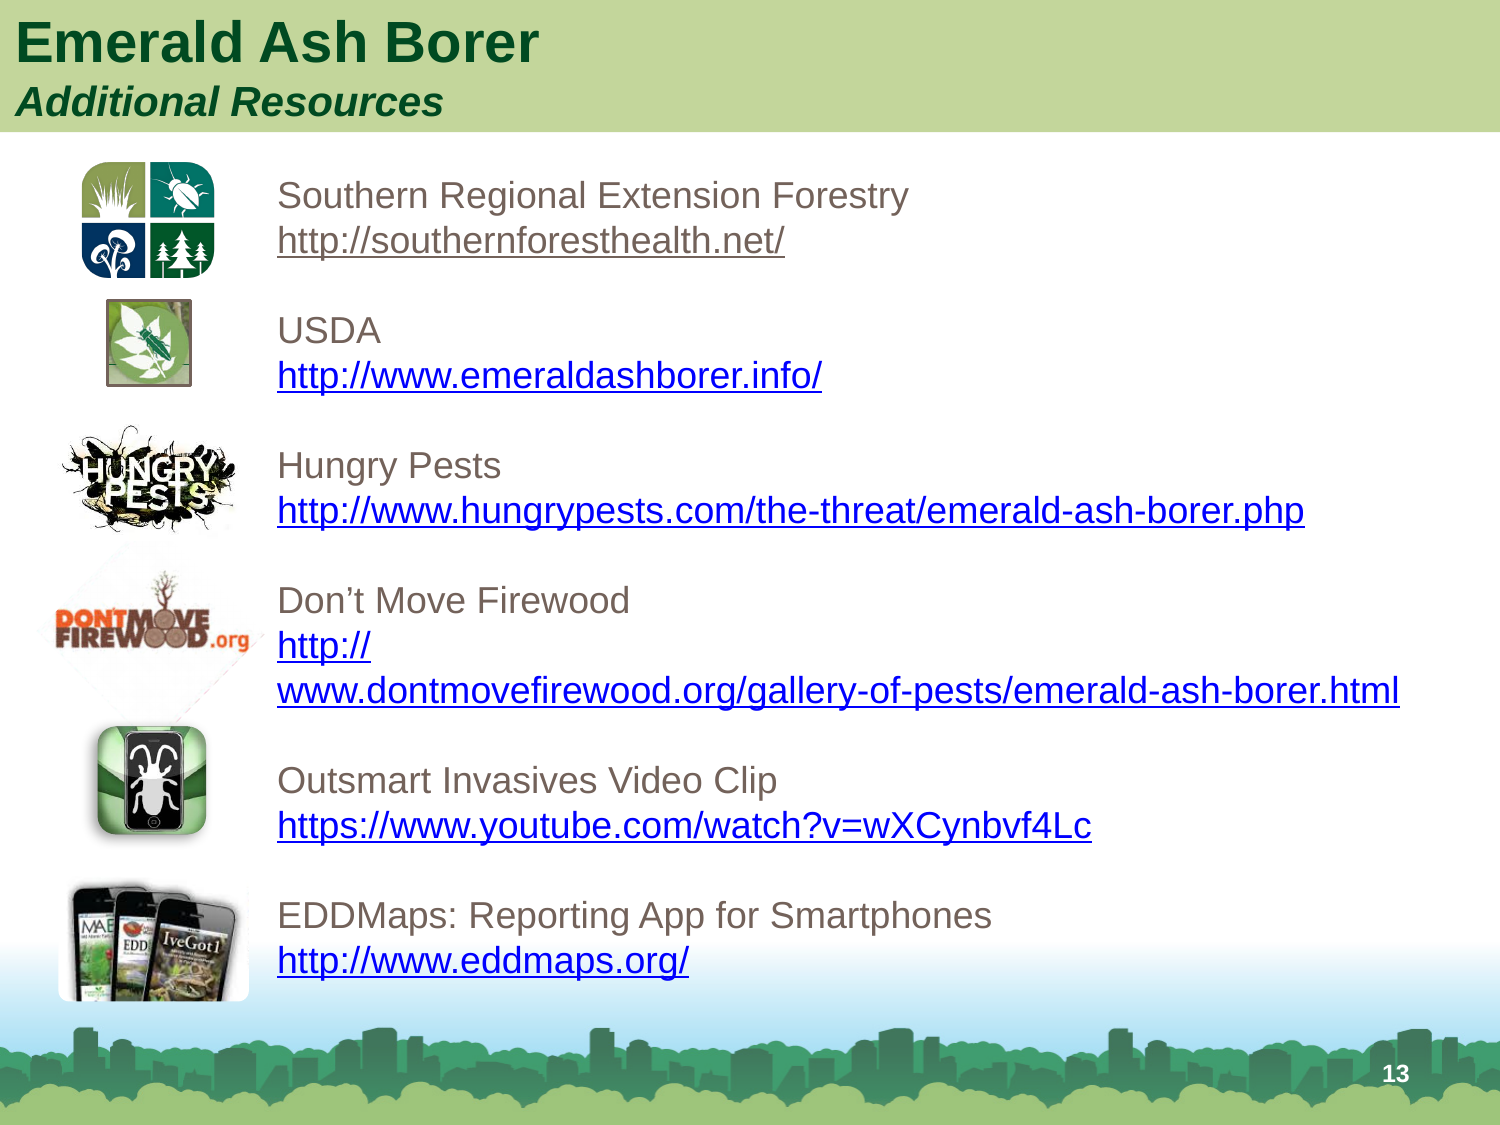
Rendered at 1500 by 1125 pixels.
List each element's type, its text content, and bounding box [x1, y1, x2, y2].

picture [108, 301, 190, 384]
picture [81, 161, 218, 279]
picture [36, 418, 262, 835]
text_box Southern Regional Extension Forestry http://southernforesthealth.net/ USDA http://www.emeraldashborer.info/ Hungry Pests http://www.hungrypests.com/the-threat/emerald-ash-borer.php Don’t Move Firewood http://www.dontmovefirewood.org/gallery-of-pests/emerald-ash-borer.html Outsmart Invasives Video Clip https://www.youtube.com/watch?v=wXCynbvf4Lc EDDMaps: Reporting App for Smartphones http://www.eddmaps.org/ [262, 164, 1461, 1125]
text_box Emerald Ash Borer Additional Resources [0, 0, 1500, 133]
picture [58, 876, 250, 1002]
